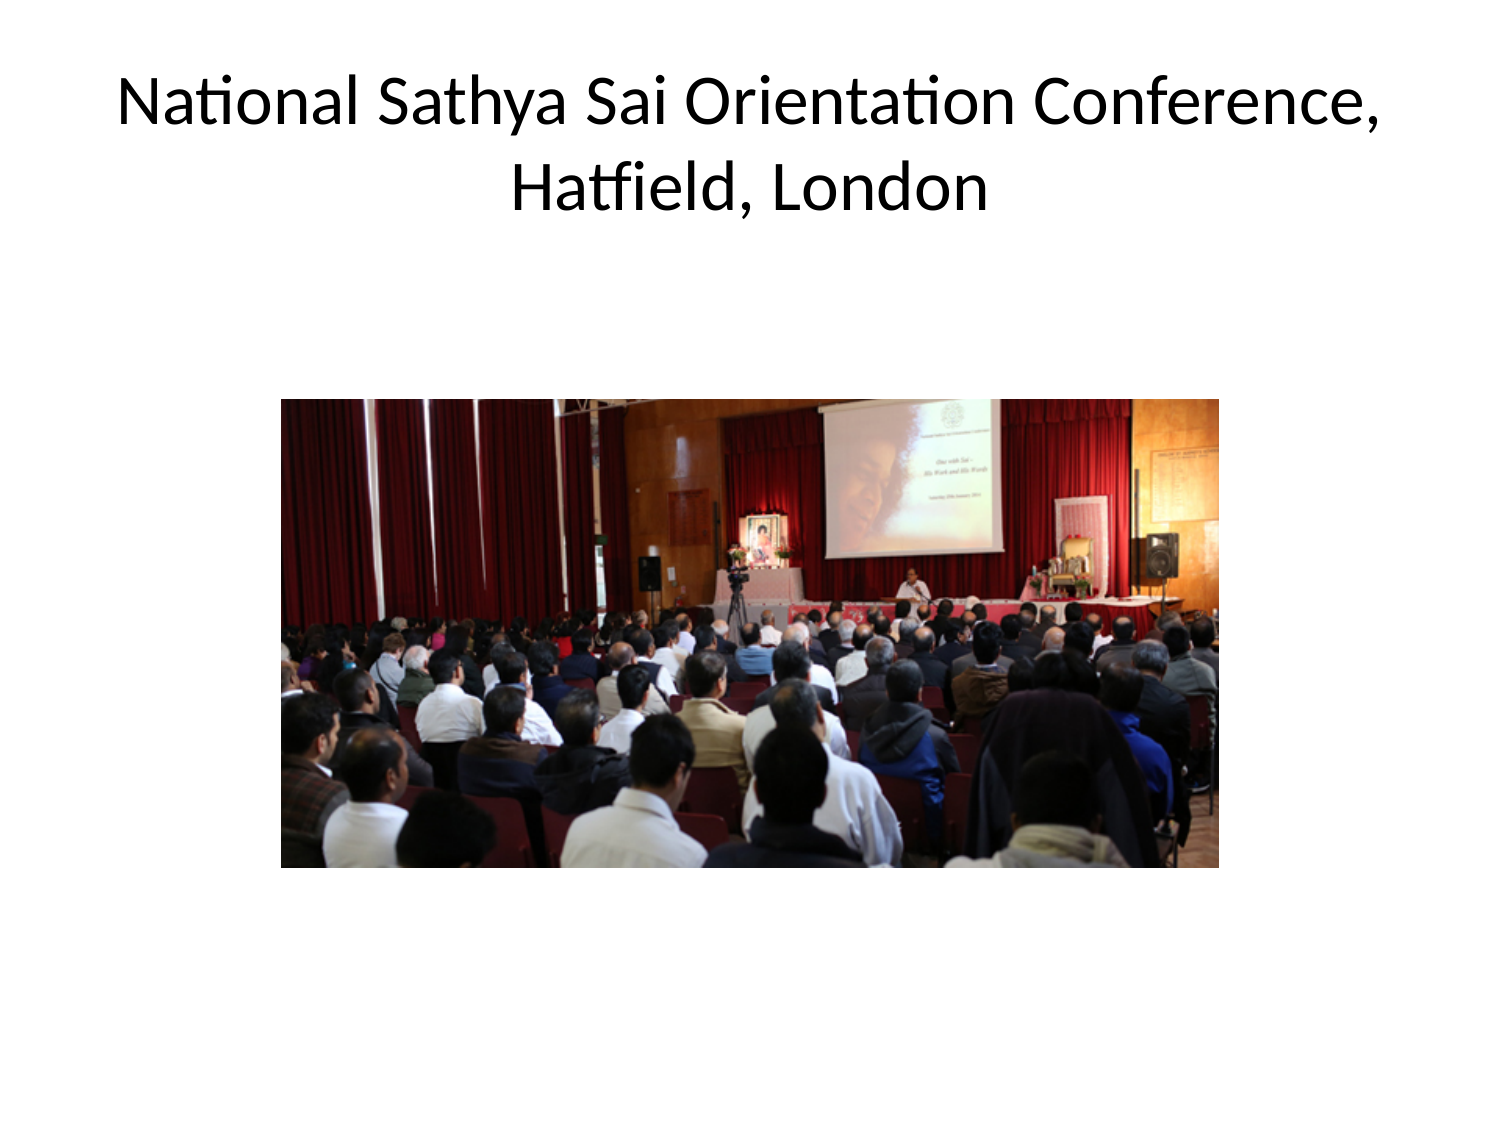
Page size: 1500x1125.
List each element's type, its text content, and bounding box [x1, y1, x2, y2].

title National Sathya Sai Orientation Conference, Hatfield, London [75, 45, 1425, 233]
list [281, 399, 1219, 869]
